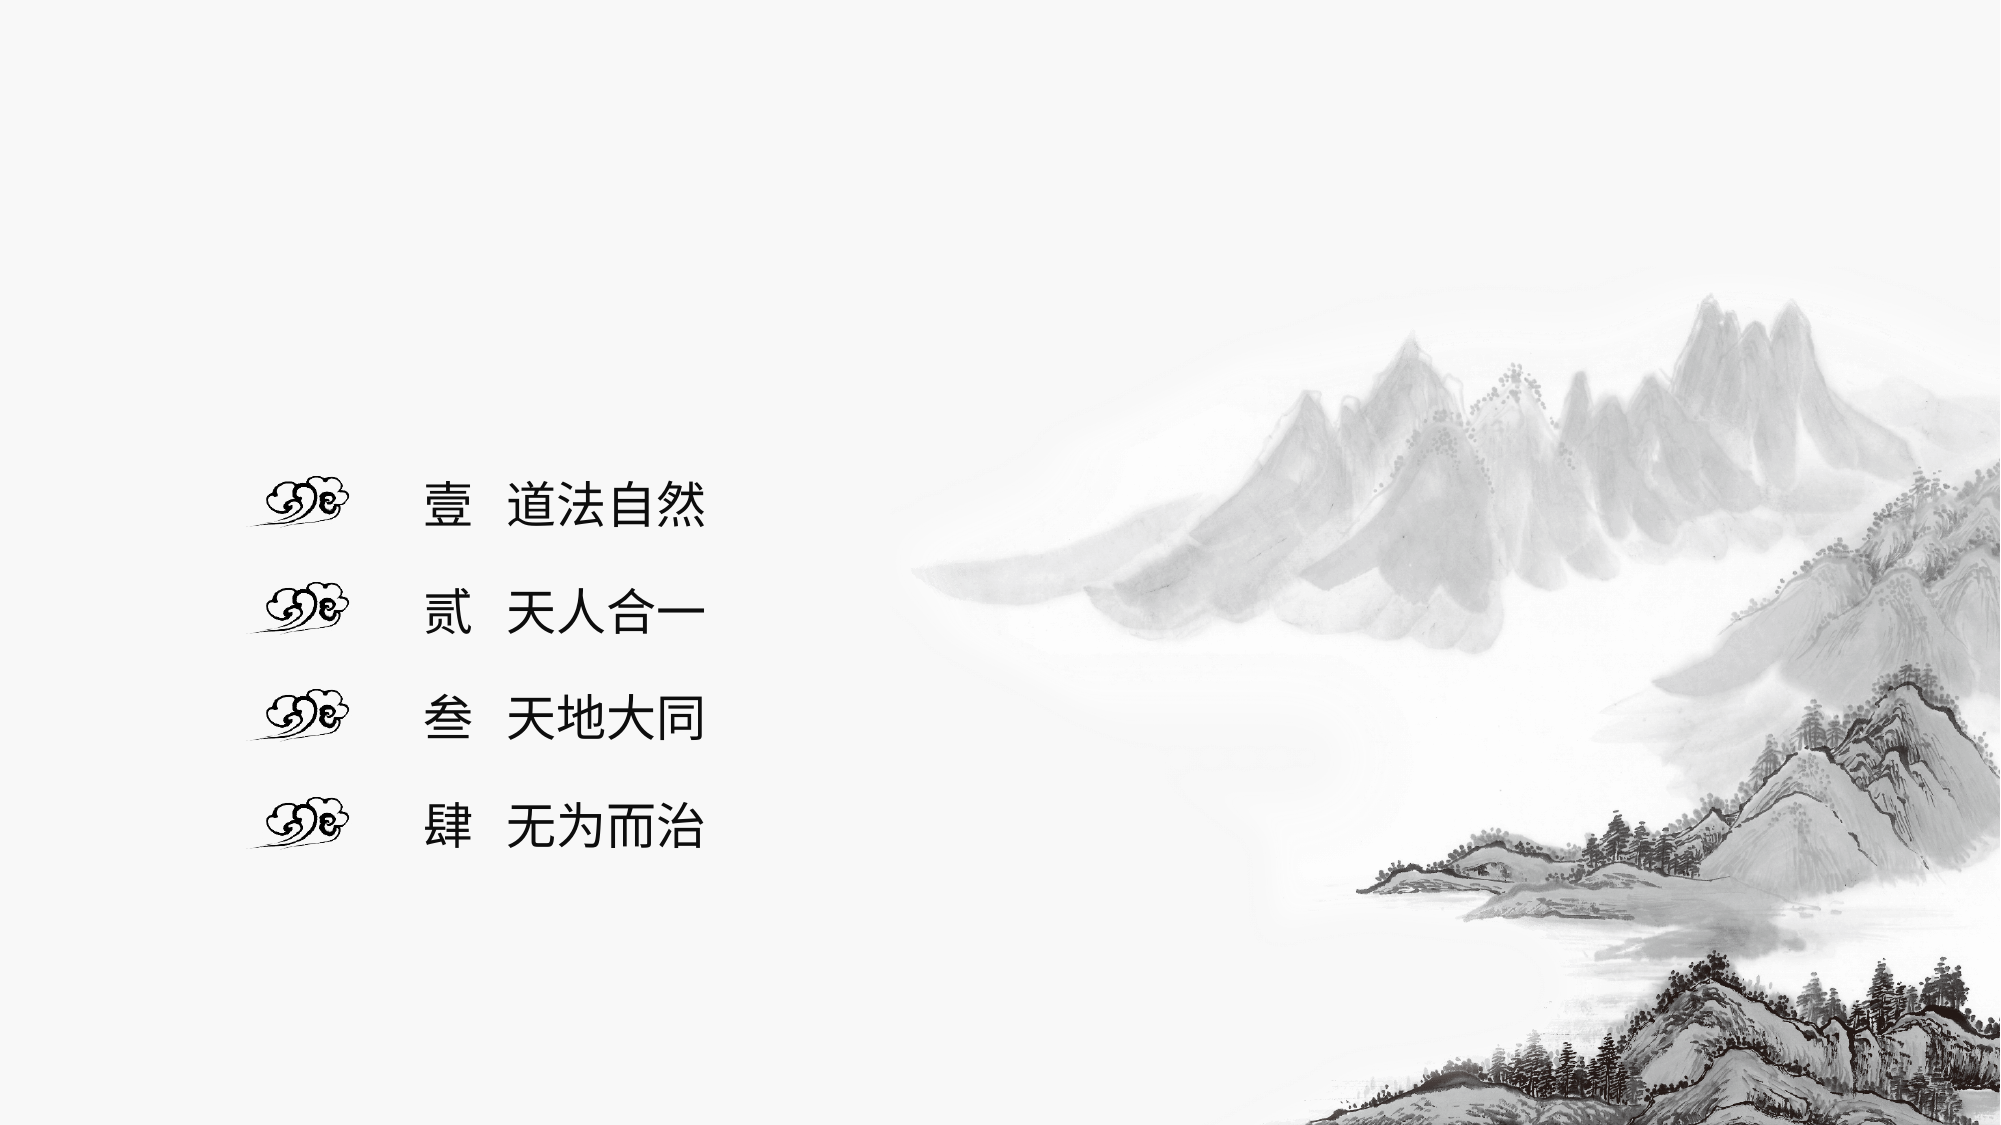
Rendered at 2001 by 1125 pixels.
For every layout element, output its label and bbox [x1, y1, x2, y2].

text_box [244, 787, 970, 863]
text_box [244, 465, 970, 542]
picture [890, 266, 2000, 1125]
text_box [244, 572, 970, 649]
text_box [244, 679, 970, 756]
